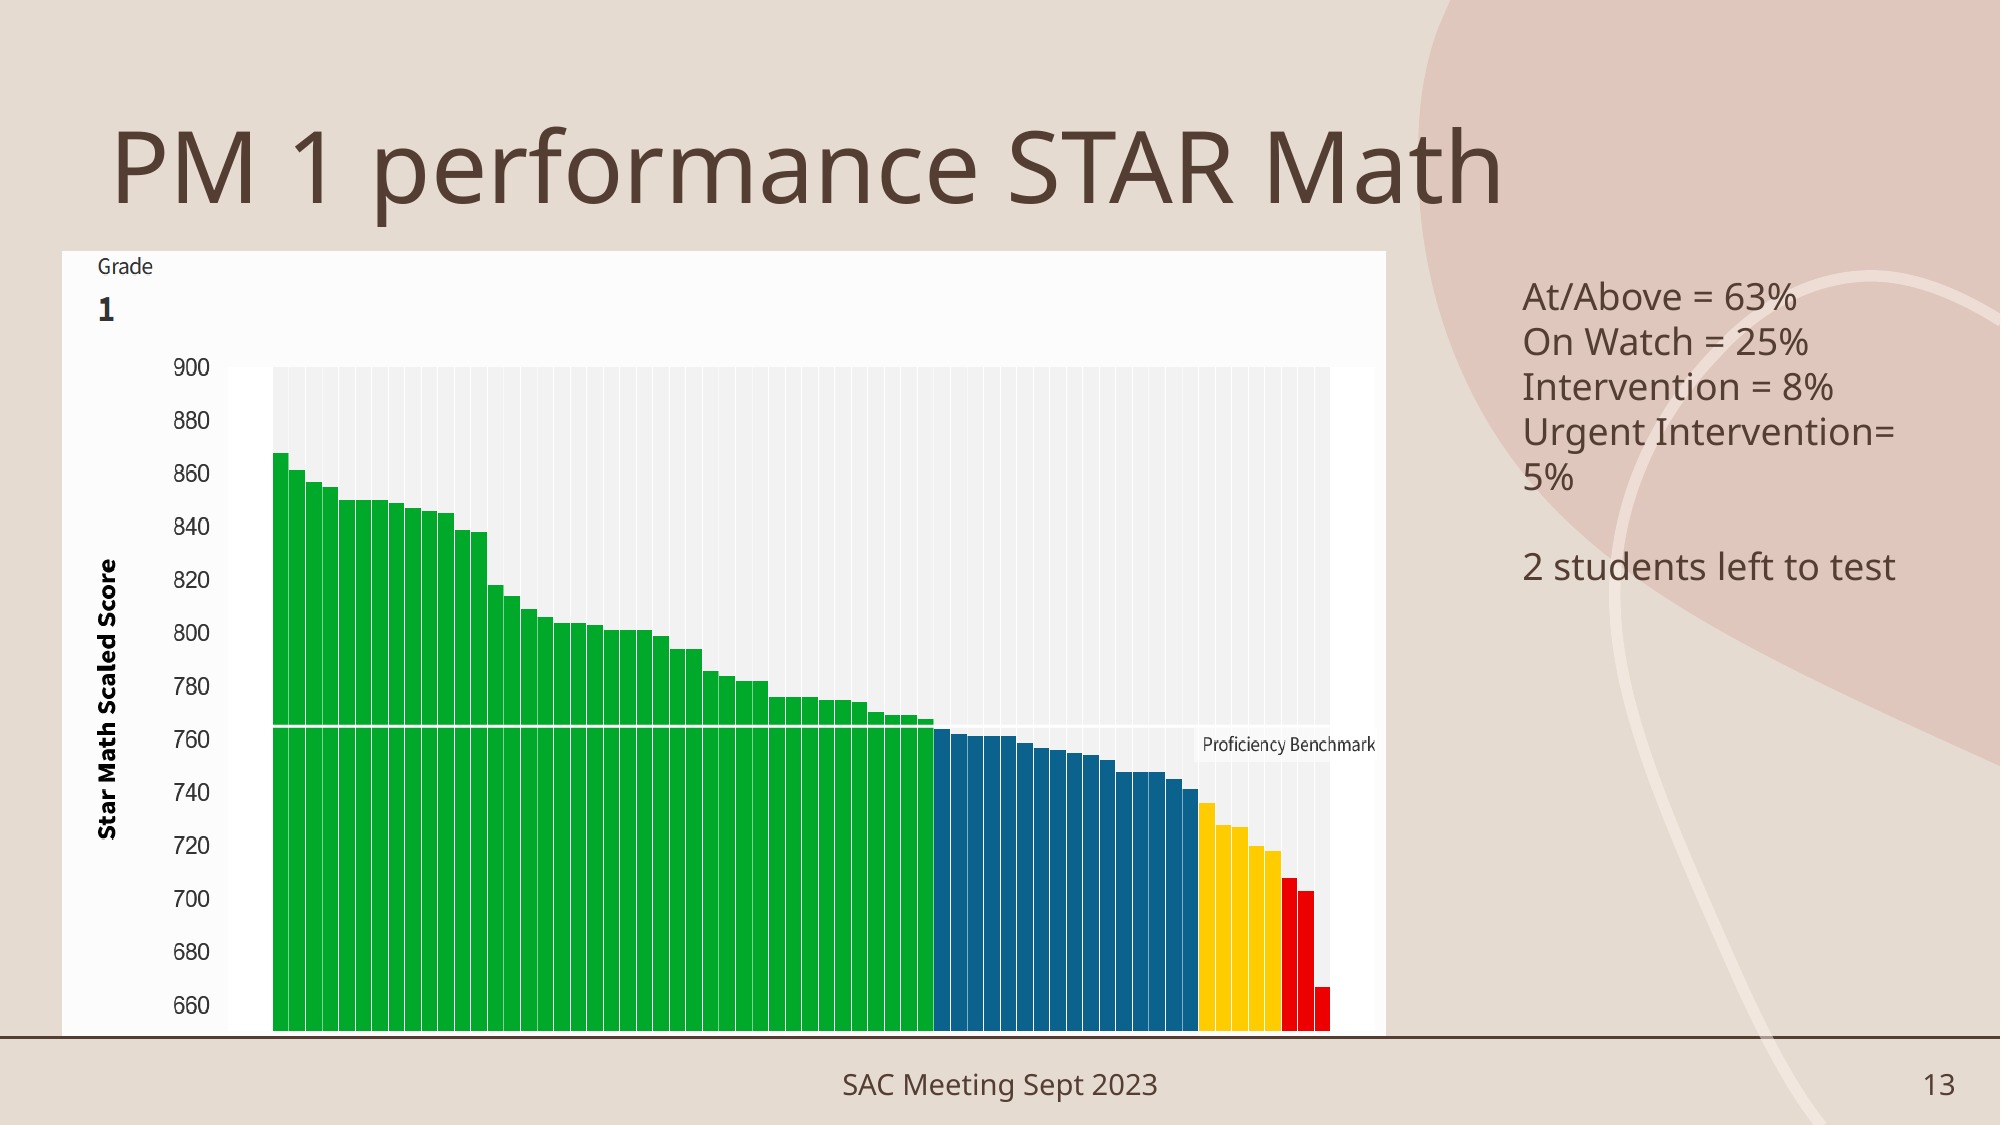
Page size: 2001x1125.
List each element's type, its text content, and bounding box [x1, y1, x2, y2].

slide_number 13 [1808, 1060, 1971, 1112]
footer SAC Meeting Sept 2023 [718, 1060, 1283, 1112]
text_box At/Above = 63% On Watch = 25% Intervention = 8% Urgent Intervention= 5% 2 students left to test [1507, 265, 1973, 596]
title PM 1 performance STAR Math [94, 115, 1820, 227]
picture [62, 251, 1386, 1036]
